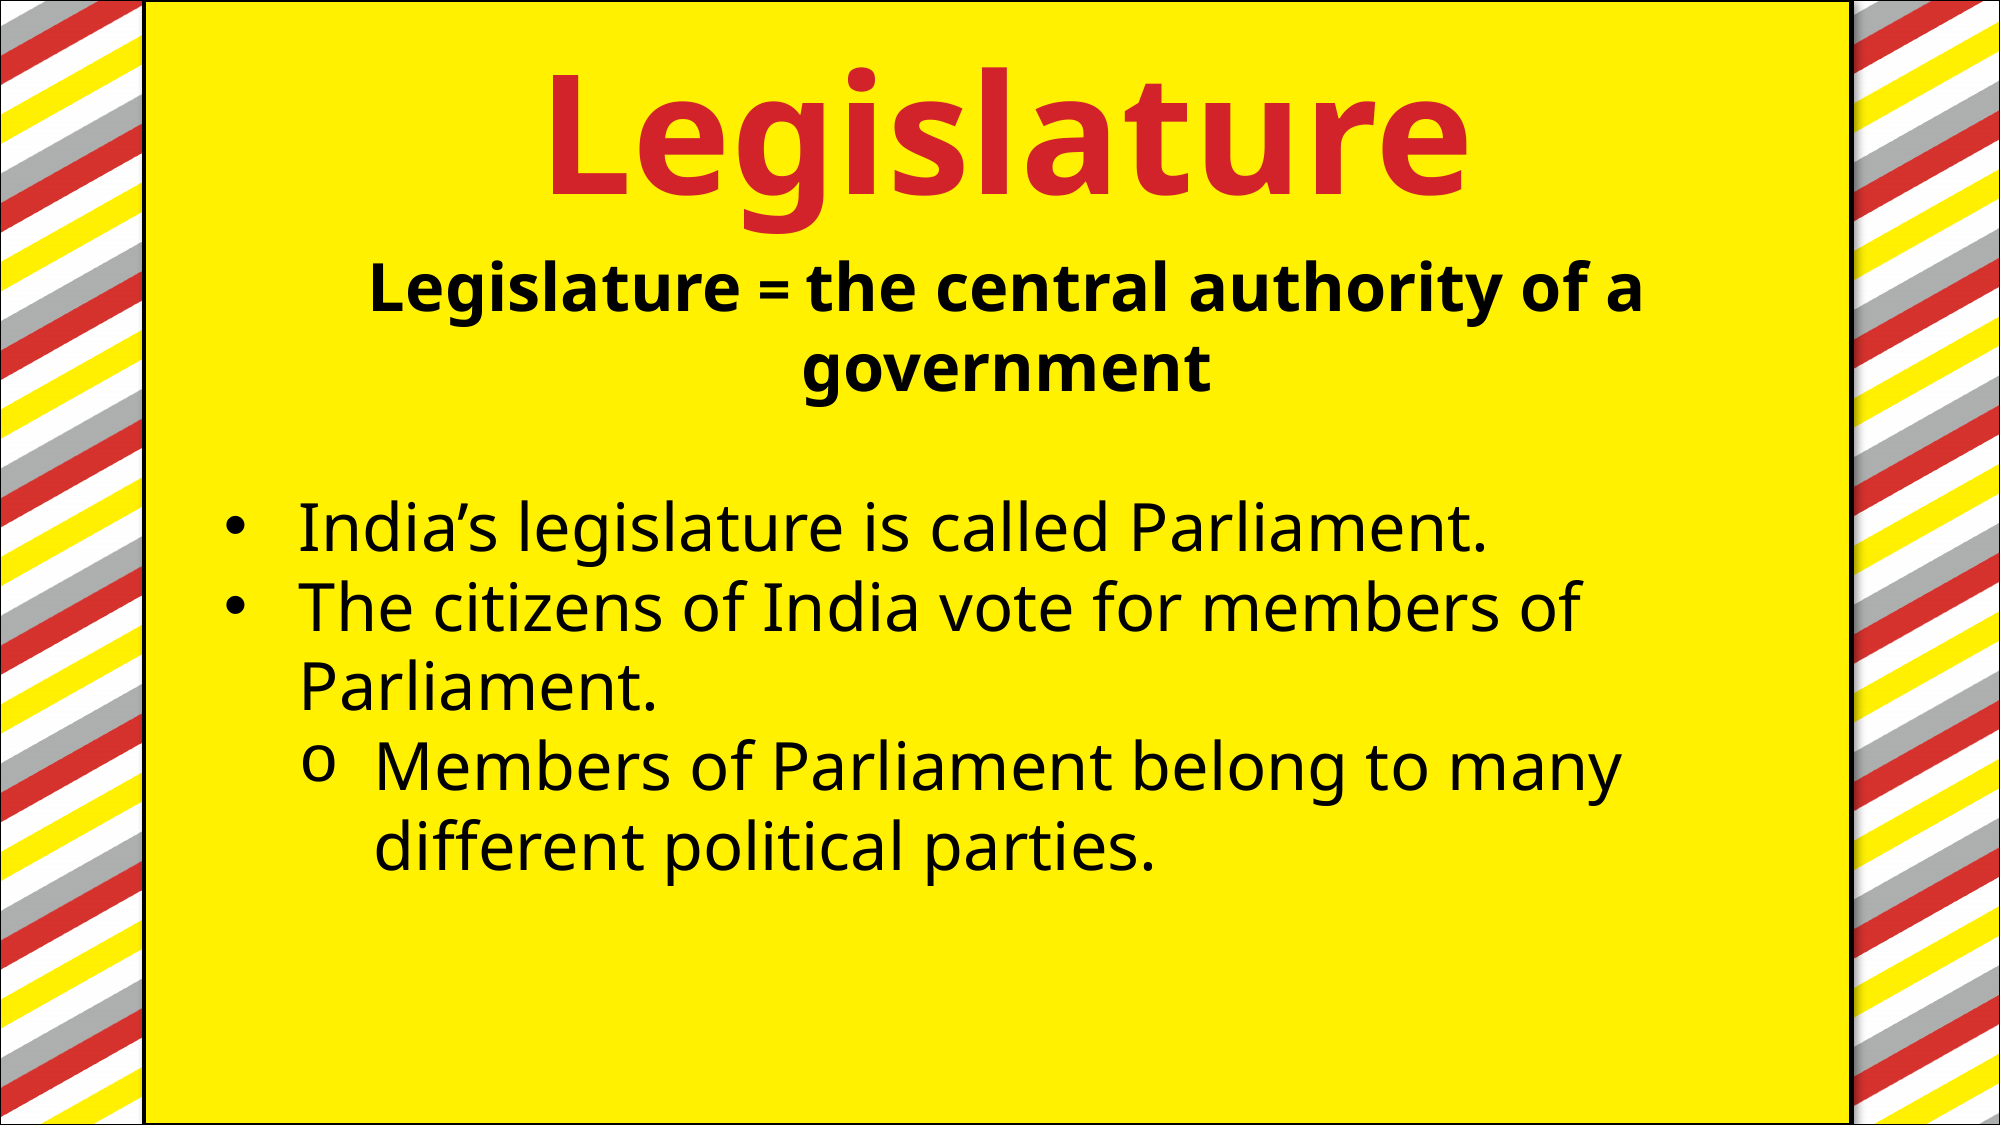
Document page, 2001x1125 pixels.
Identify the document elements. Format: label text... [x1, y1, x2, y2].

text_box [0, 0, 143, 1125]
text_box Legislature [523, 20, 1490, 236]
text_box Legislature = the central authority of a government India’s legislature is called Parliament. The citizens of India vote for members of Parliament. Members of Parliament belong to many different political parties. [209, 237, 1805, 892]
text_box [143, 0, 1852, 1125]
text_box [1858, 0, 2000, 1125]
